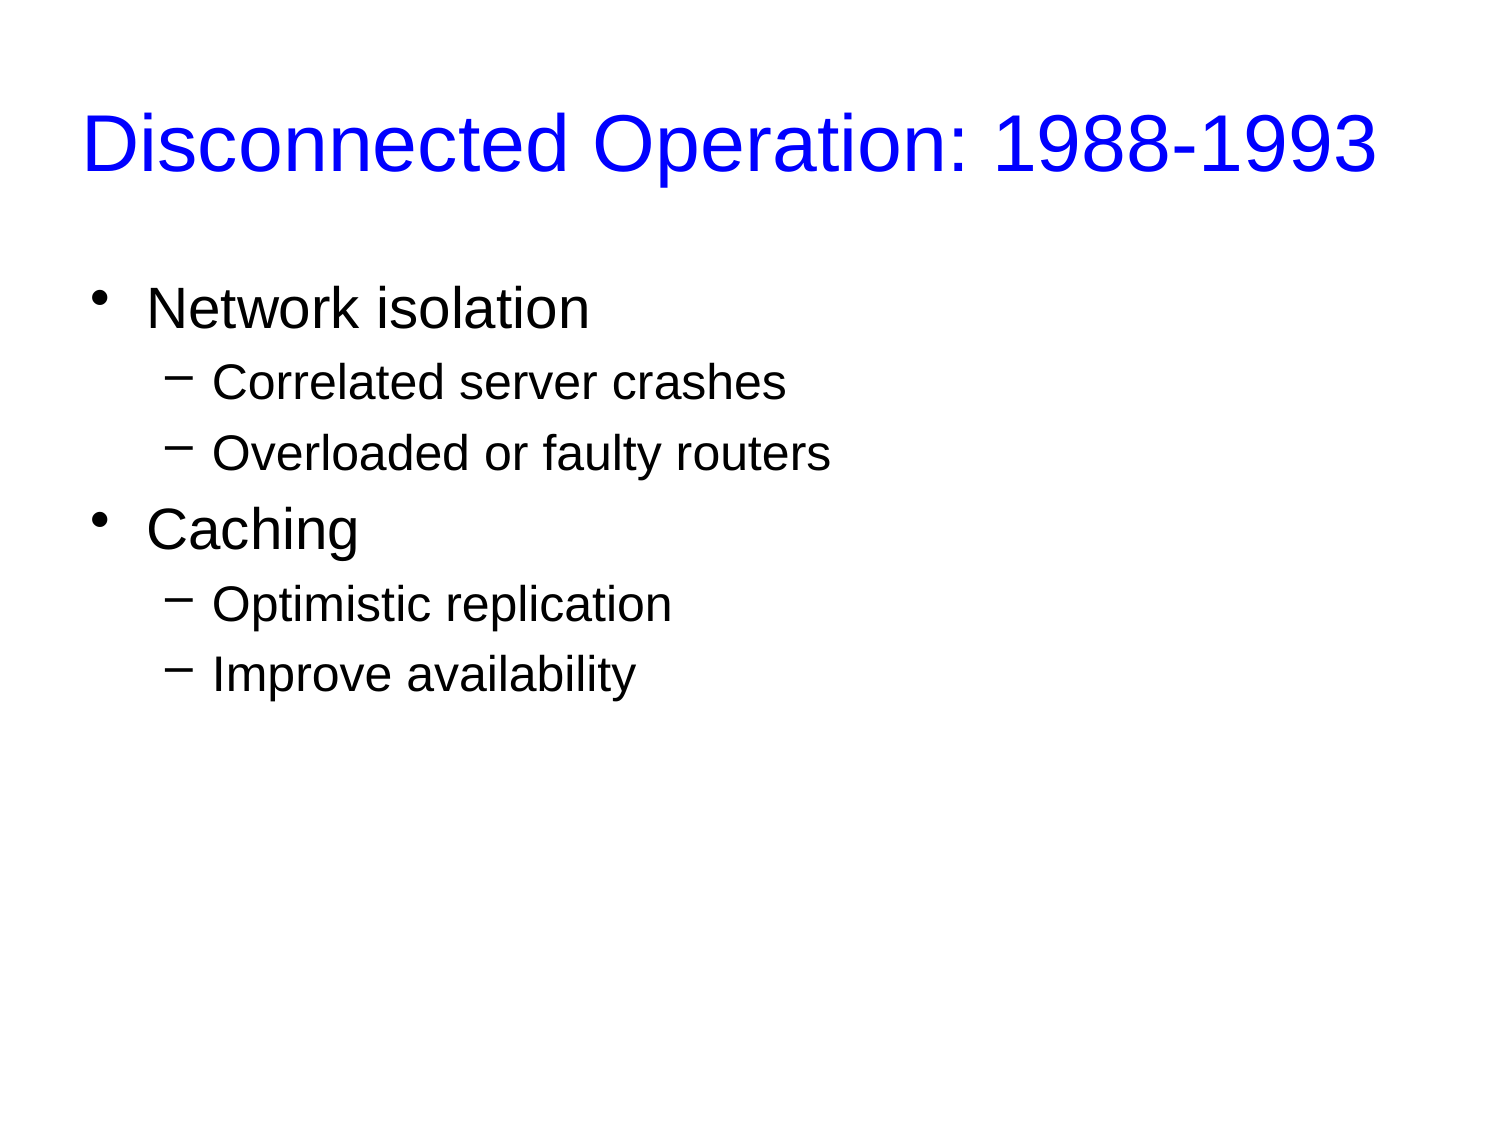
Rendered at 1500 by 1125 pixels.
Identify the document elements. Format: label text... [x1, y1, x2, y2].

title Disconnected Operation: 1988-1993 [37, 44, 1426, 233]
list Network isolation Correlated server crashes Overloaded or faulty routers Caching Optimistic replication Improve availability [74, 262, 1426, 1006]
